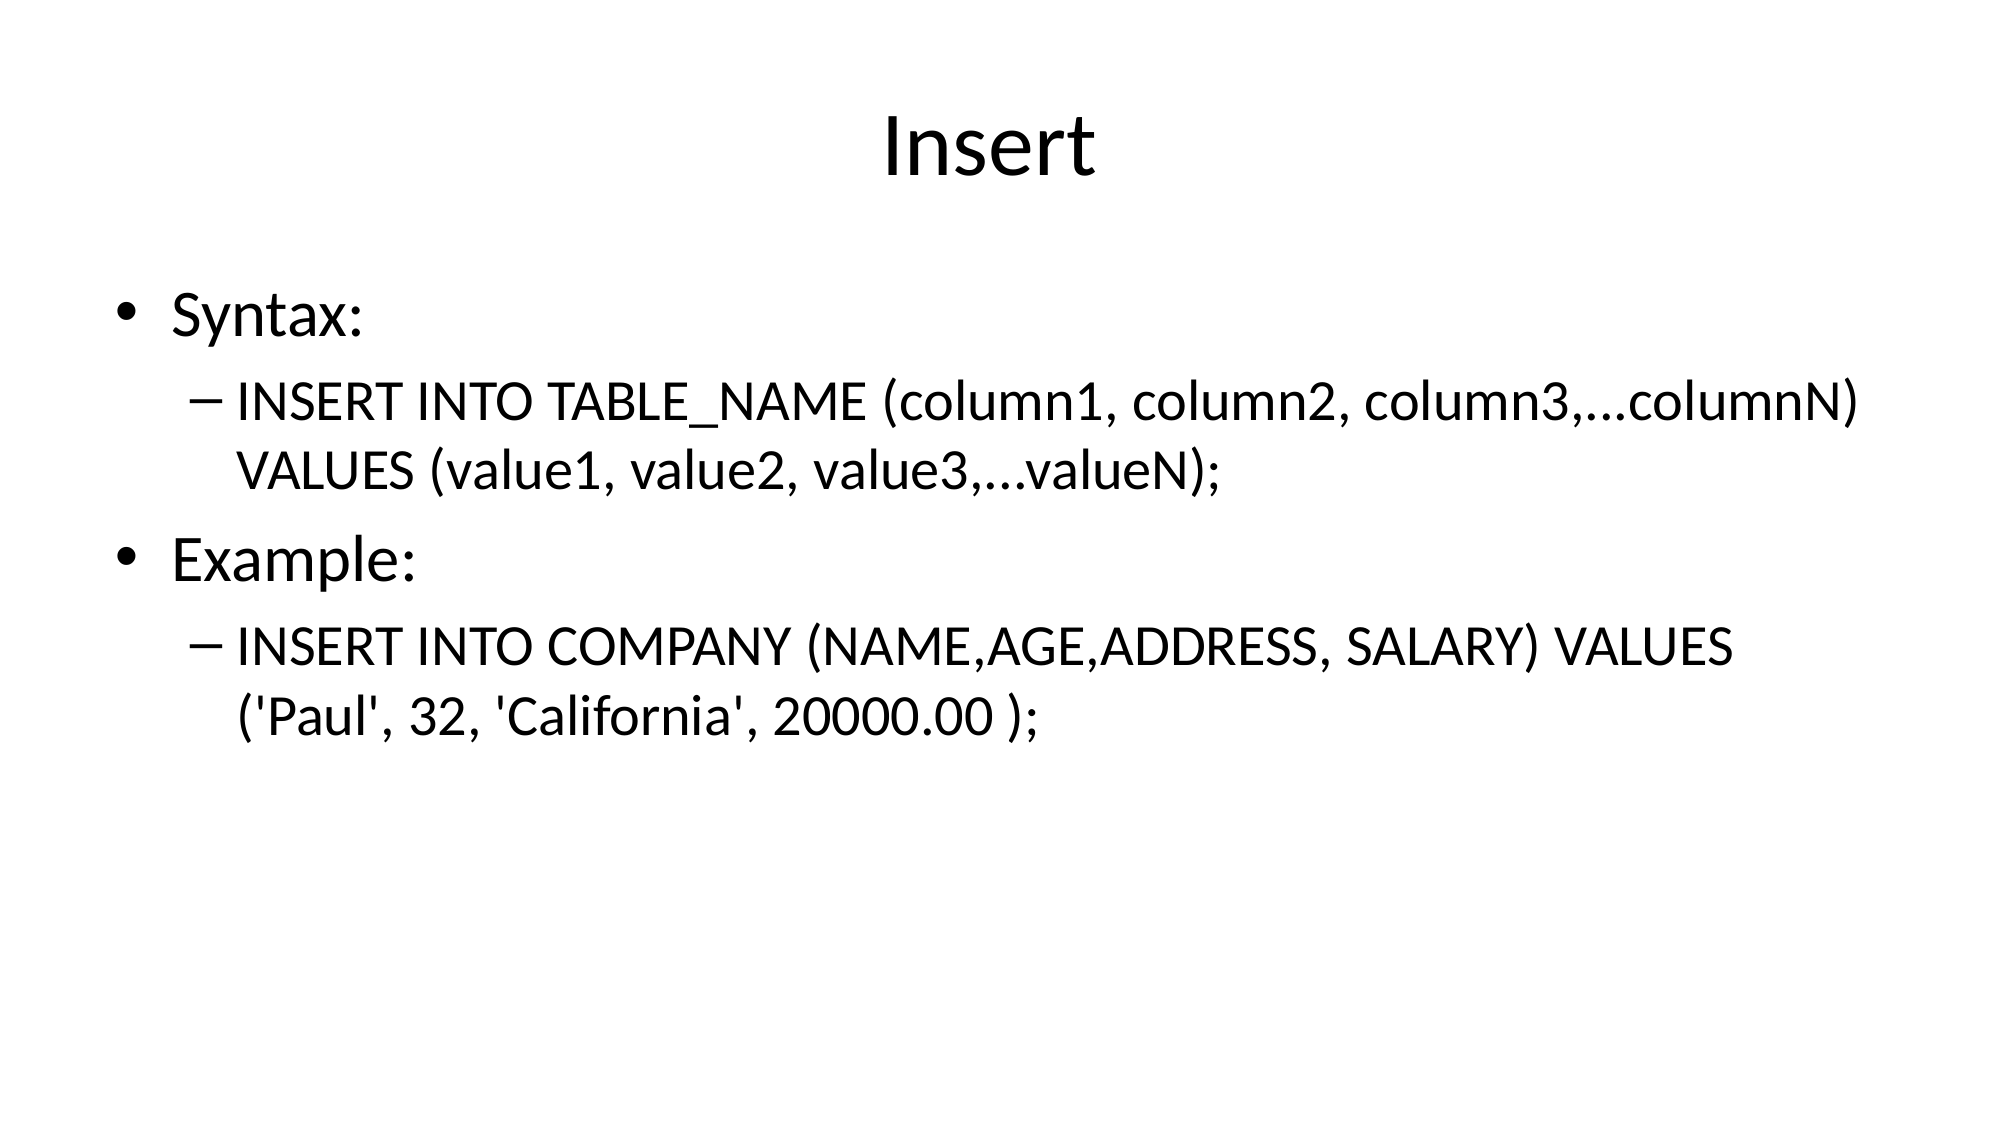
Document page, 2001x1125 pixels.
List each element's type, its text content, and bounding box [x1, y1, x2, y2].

list Syntax: INSERT INTO TABLE_NAME (column1, column2, column3,...columnN) VALUES (value1, value2, value3,...valueN); Example: INSERT INTO COMPANY (NAME,AGE,ADDRESS, SALARY) VALUES ('Paul', 32, 'California', 20000.00 ); [99, 262, 1900, 1005]
title Insert [99, 45, 1900, 233]
